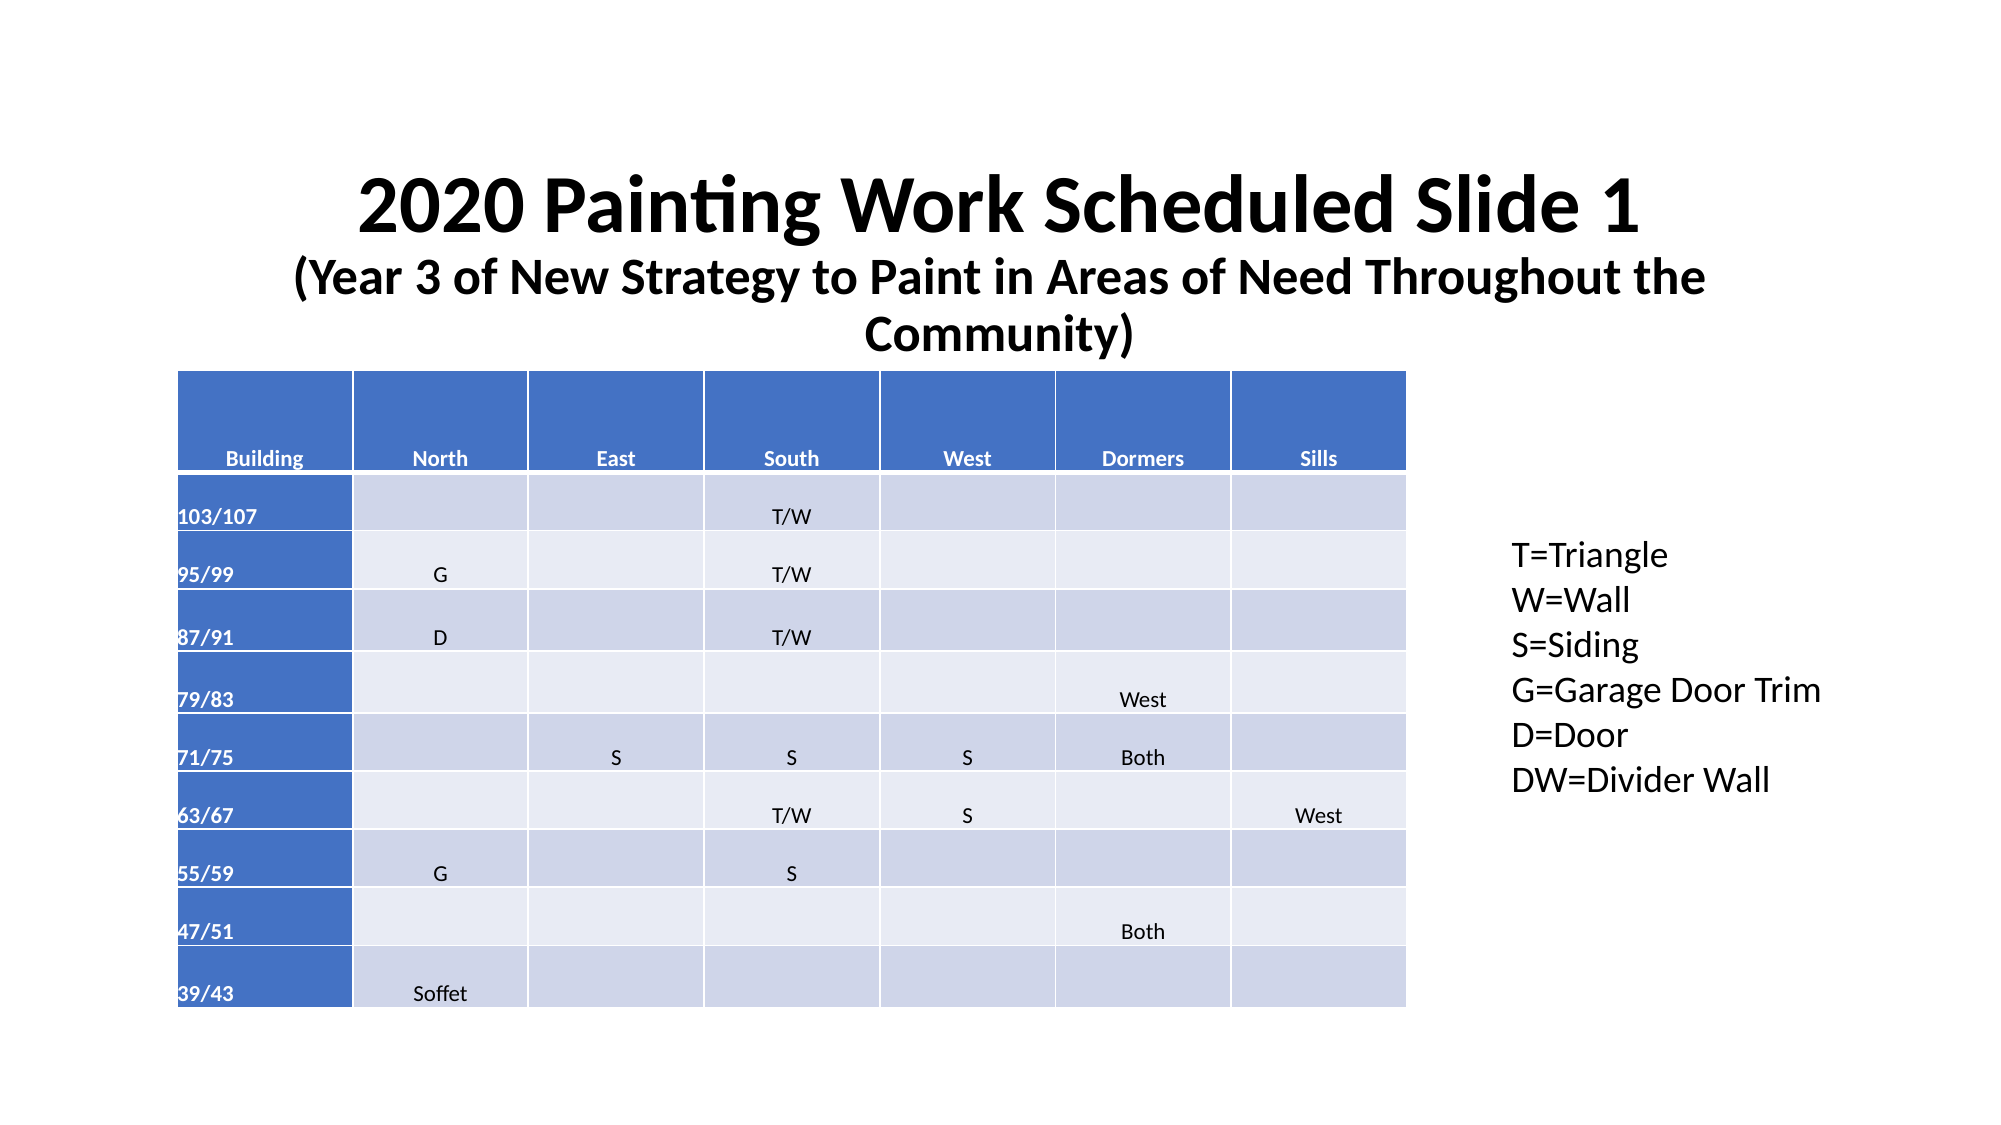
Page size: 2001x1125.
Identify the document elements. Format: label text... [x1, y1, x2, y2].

table_cell [529, 946, 703, 1007]
table_cell [881, 652, 1055, 712]
table_cell [1056, 772, 1230, 828]
text_box T=Triangle W=Wall S=Siding G=Garage Door Trim D=Door DW=Divider Wall [1496, 522, 1920, 853]
table_cell [529, 652, 703, 712]
table_header Dormers [1056, 371, 1230, 470]
table_cell [1056, 946, 1230, 1007]
table_cell [529, 590, 703, 650]
table_cell 39/43 [178, 946, 352, 1007]
table_cell G [354, 830, 527, 886]
table_cell [1056, 475, 1230, 530]
table_cell Both [1056, 888, 1230, 945]
table_cell [1232, 531, 1406, 588]
table_cell S [705, 714, 879, 770]
table_cell [529, 888, 703, 945]
table_cell S [529, 714, 703, 770]
table_cell 47/51 [178, 888, 352, 945]
table_cell [529, 830, 703, 886]
table_cell [1056, 590, 1230, 650]
table_cell [1056, 830, 1230, 886]
table_cell [881, 475, 1055, 530]
table_cell 55/59 [178, 830, 352, 886]
table_cell [354, 652, 527, 712]
table_cell [881, 946, 1055, 1007]
table_header South [705, 371, 879, 470]
table_cell [529, 531, 703, 588]
table_header West [881, 371, 1055, 470]
table_cell [705, 946, 879, 1007]
table_header East [529, 371, 703, 470]
table_cell West [1232, 772, 1406, 828]
table_header North [354, 371, 527, 470]
table_cell Both [1056, 714, 1230, 770]
table_cell [529, 475, 703, 530]
table_cell [1232, 590, 1406, 650]
table_cell S [705, 830, 879, 886]
table_cell D [354, 590, 527, 650]
table_cell [1232, 475, 1406, 530]
table_cell [354, 888, 527, 945]
table_cell [354, 475, 527, 530]
table_cell T/W [705, 531, 879, 588]
table_cell [354, 714, 527, 770]
table_cell [354, 772, 527, 828]
table_cell [881, 830, 1055, 886]
table_cell [881, 531, 1055, 588]
table_header Sills [1232, 371, 1406, 470]
table_cell [1232, 714, 1406, 770]
table_cell Soffet [354, 946, 527, 1007]
table_cell [1232, 830, 1406, 886]
table_cell S [881, 714, 1055, 770]
table_cell [1056, 531, 1230, 588]
table_cell T/W [705, 475, 879, 530]
table_cell [1232, 888, 1406, 945]
table_cell [529, 772, 703, 828]
table_cell [705, 888, 879, 945]
table_cell West [1056, 652, 1230, 712]
table_cell [881, 888, 1055, 945]
table_cell T/W [705, 772, 879, 828]
table_cell [1232, 946, 1406, 1007]
table_cell 103/107 [178, 475, 352, 530]
title 2020 Painting Work Scheduled Slide 1 (Year 3 of New Strategy to Paint in Areas of Need Throughout the Community) [137, 153, 1863, 371]
table_cell 87/91 [178, 590, 352, 650]
table_header Building [178, 371, 352, 470]
table_cell 63/67 [178, 772, 352, 828]
table_cell [1232, 652, 1406, 712]
table_cell T/W [705, 590, 879, 650]
table_cell [881, 590, 1055, 650]
table_cell [705, 652, 879, 712]
table_cell G [354, 531, 527, 588]
table_cell 79/83 [178, 652, 352, 712]
table_cell 95/99 [178, 531, 352, 588]
table_cell S [881, 772, 1055, 828]
table_cell 71/75 [178, 714, 352, 770]
